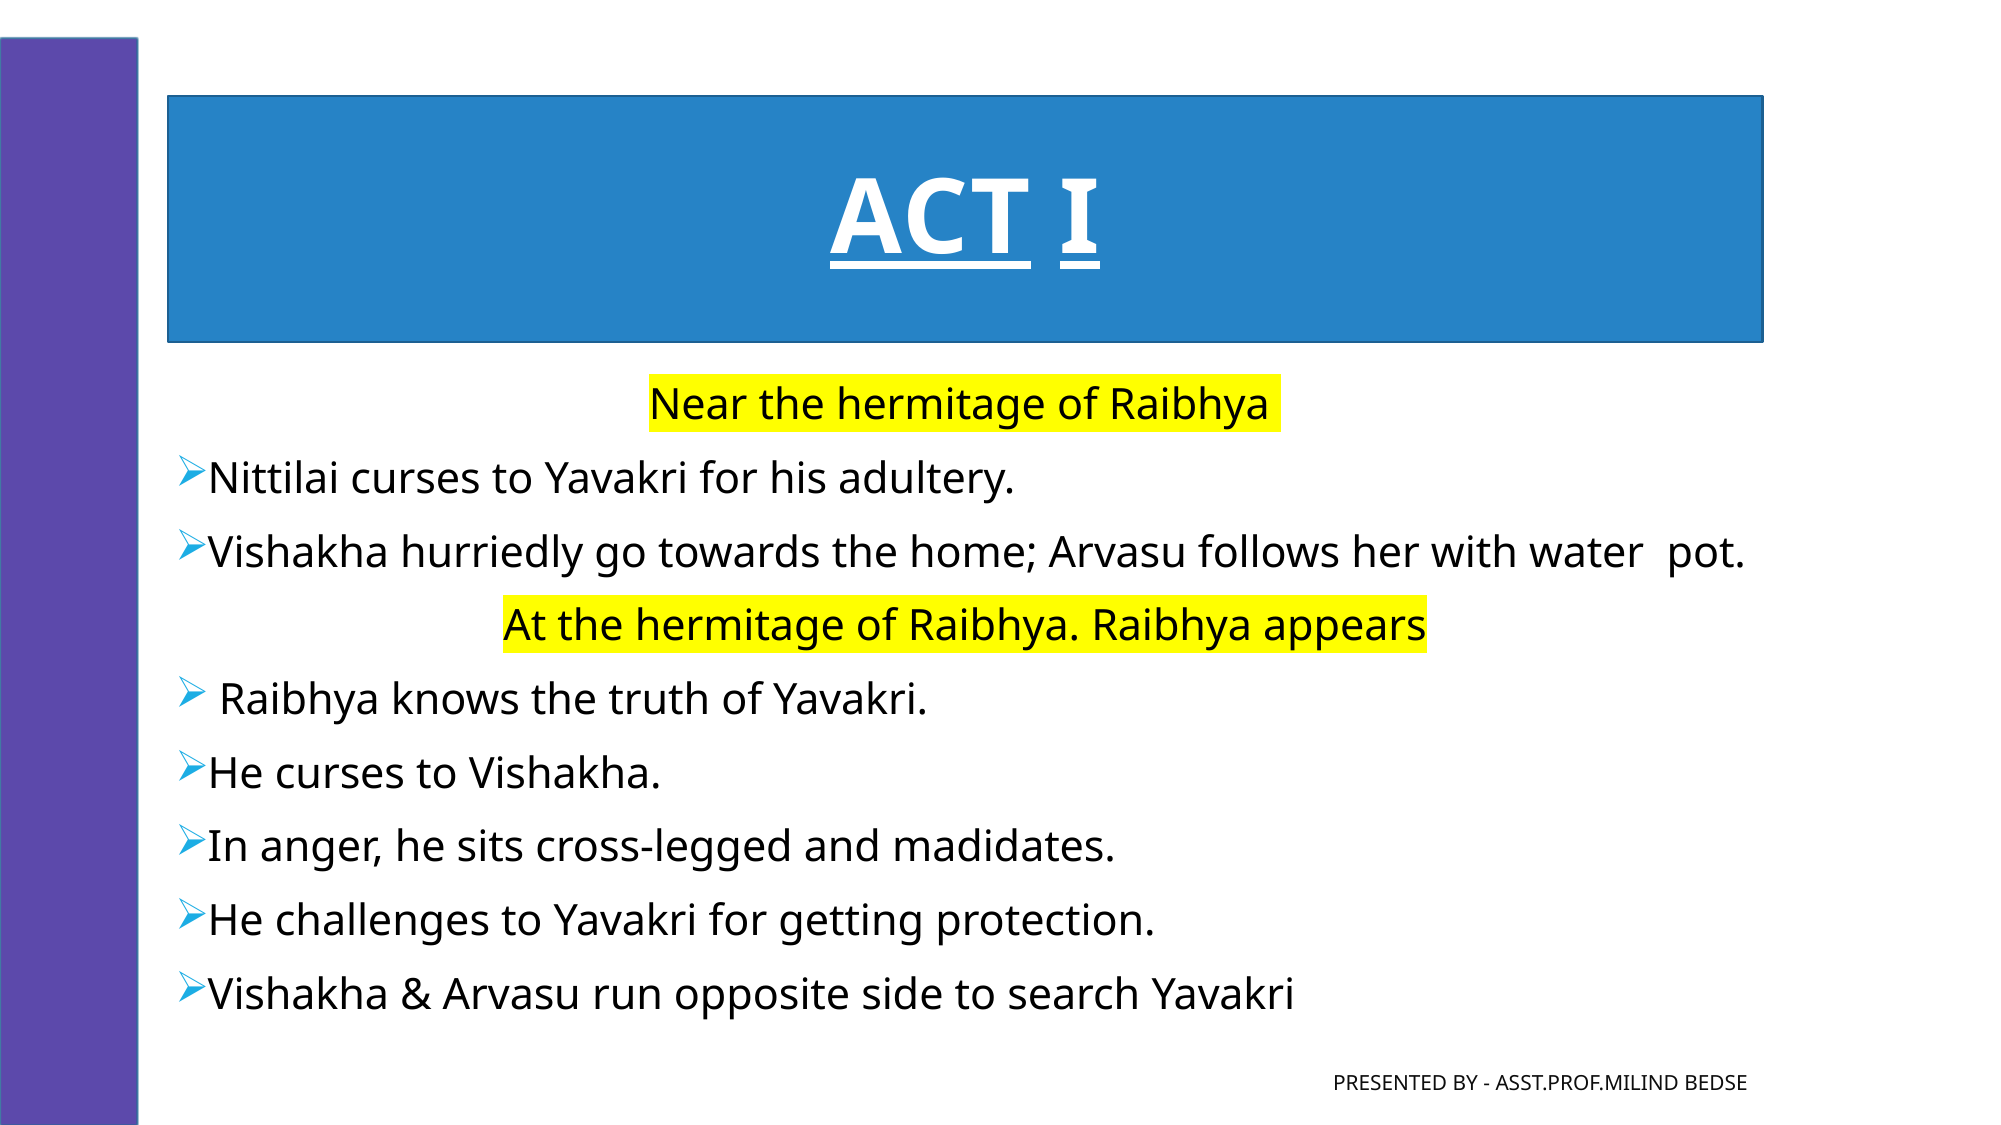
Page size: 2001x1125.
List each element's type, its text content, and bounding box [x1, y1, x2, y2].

footer Presented by - Asst.Prof.Milind Bedse [794, 1061, 1763, 1107]
title ACT I [167, 95, 1764, 343]
list Near the hermitage of Raibhya Nittilai curses to Yavakri for his adultery. Vishakha hurriedly go towards the home; Arvasu follows her with water pot. At the hermitage of Raibhya. Raibhya appears Raibhya knows the truth of Yavakri. He curses to Vishakha. In anger, he sits cross-legged and madidates. He challenges to Yavakri for getting protection. Vishakha & Arvasu run opposite side to search Yavakri [168, 375, 1763, 1035]
text_box [1, 39, 137, 1125]
